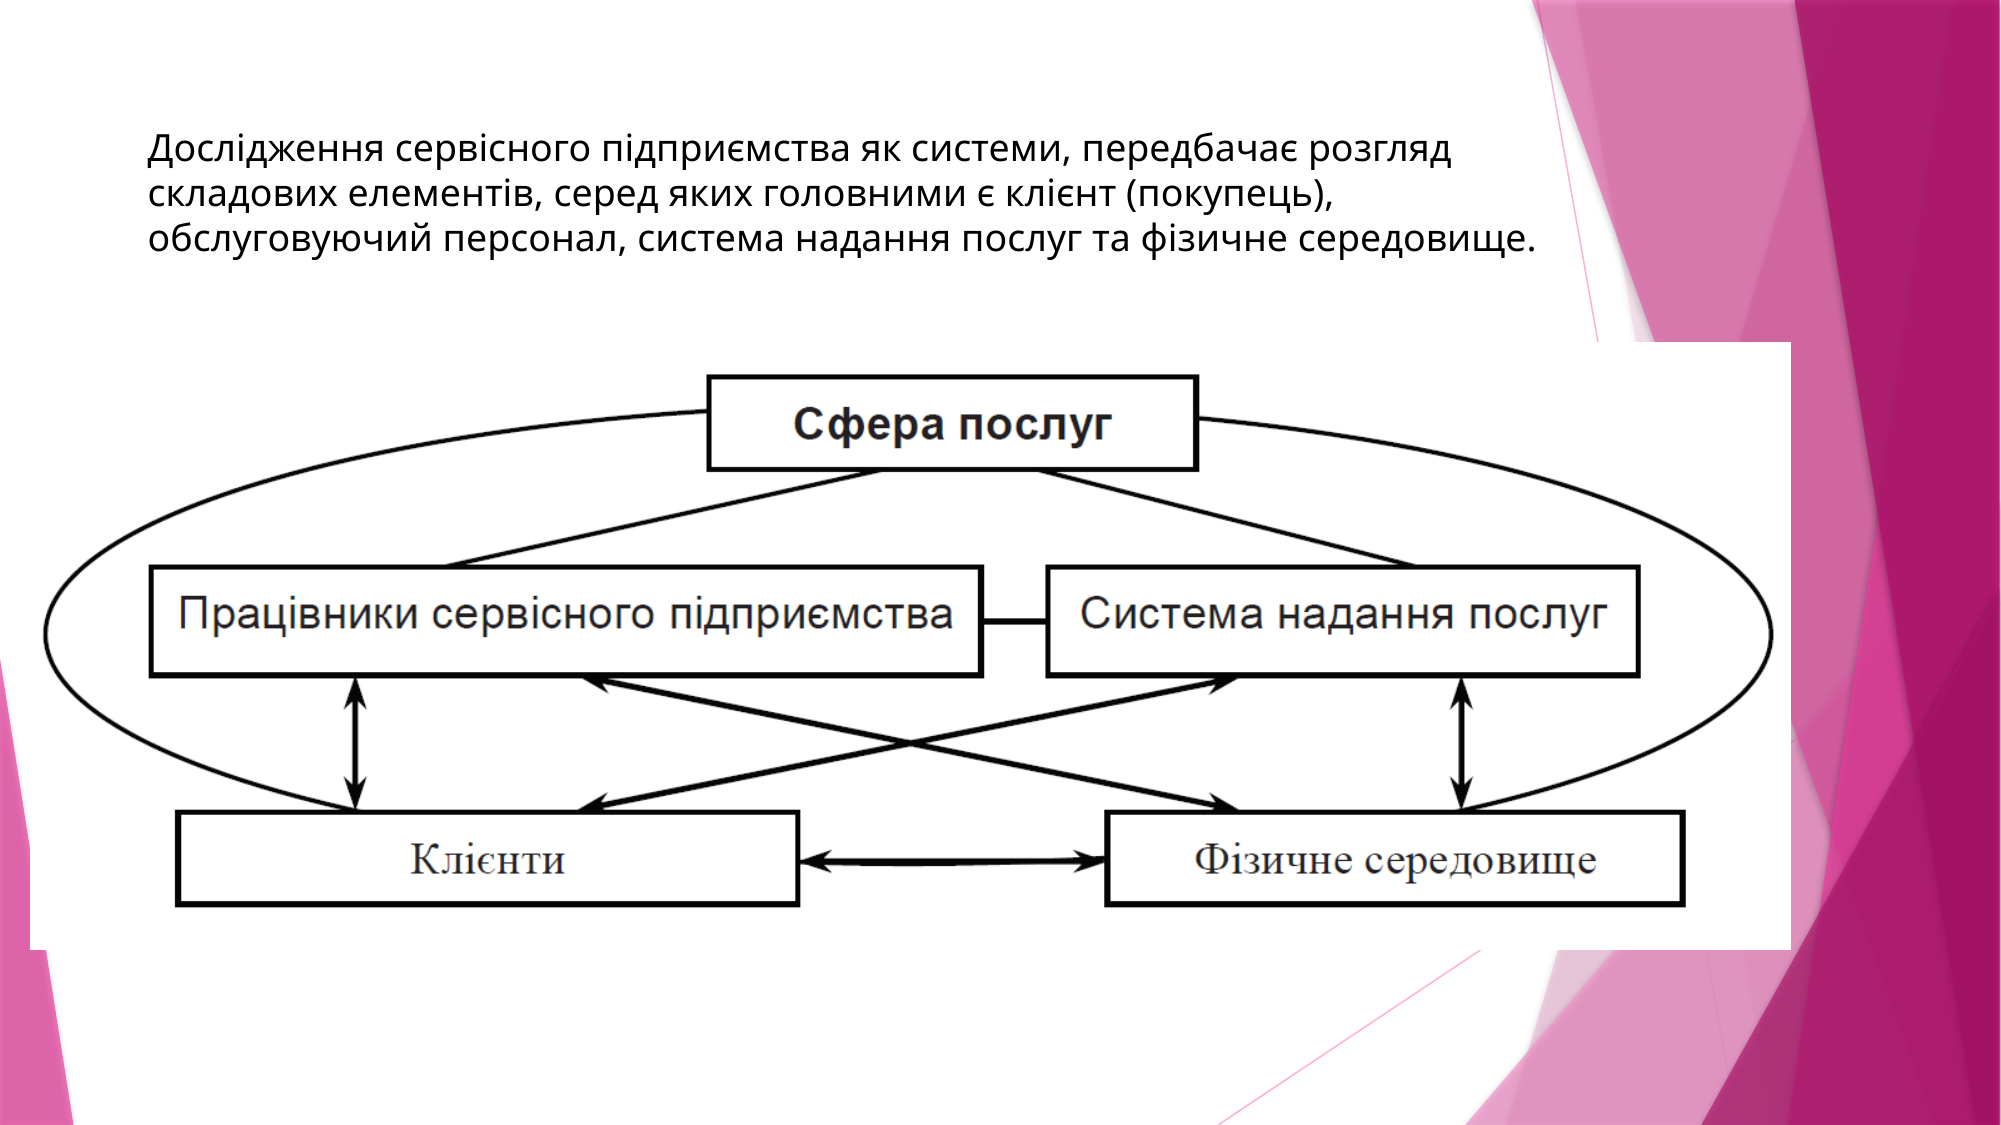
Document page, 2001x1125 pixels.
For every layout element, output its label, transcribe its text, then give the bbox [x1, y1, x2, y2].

text_box Дослідження сервісного підприємства як системи, передбачає розгляд складових елементів, серед яких головними є клієнт (покупець), обслуговуючий персонал, система надання послуг та фізичне середовище. [132, 116, 1599, 267]
picture [29, 341, 1791, 951]
